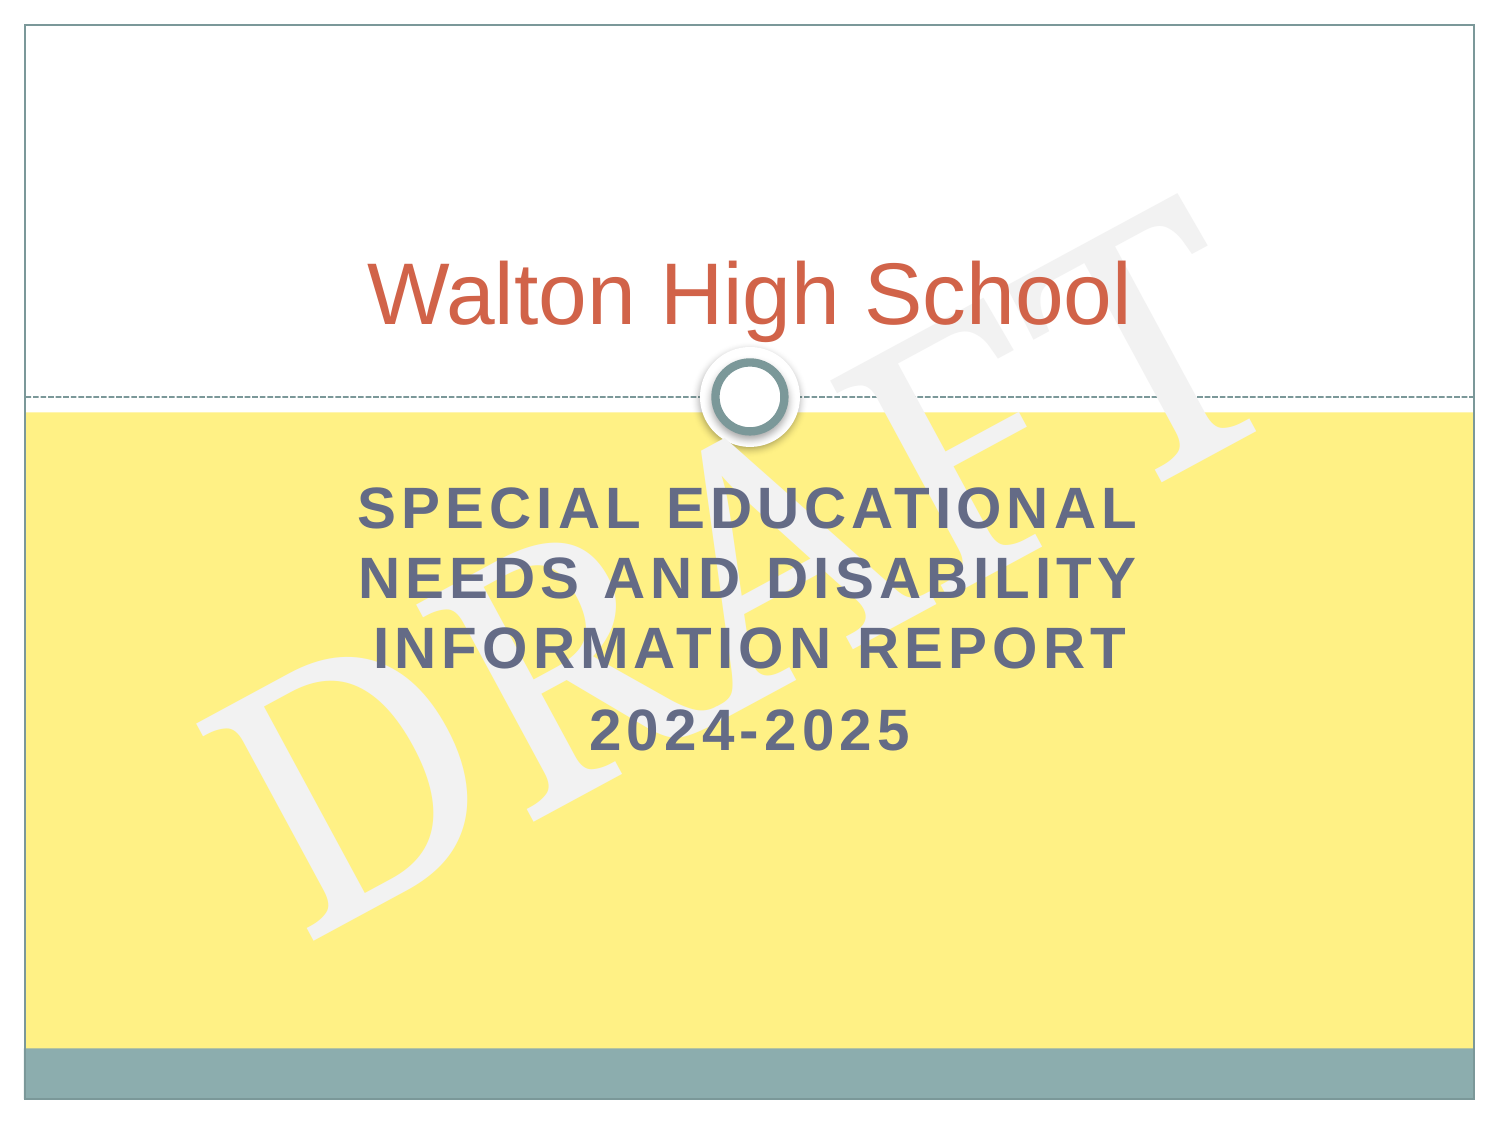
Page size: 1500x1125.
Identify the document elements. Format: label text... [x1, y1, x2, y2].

text_box DRAFT [457, 350, 1386, 509]
subtitle Special Educational Needs AND DISABILITY Information Report 2024-2025 [225, 462, 1275, 764]
title Walton High School [112, 62, 1388, 350]
text_box DRAFT [120, 588, 803, 1023]
